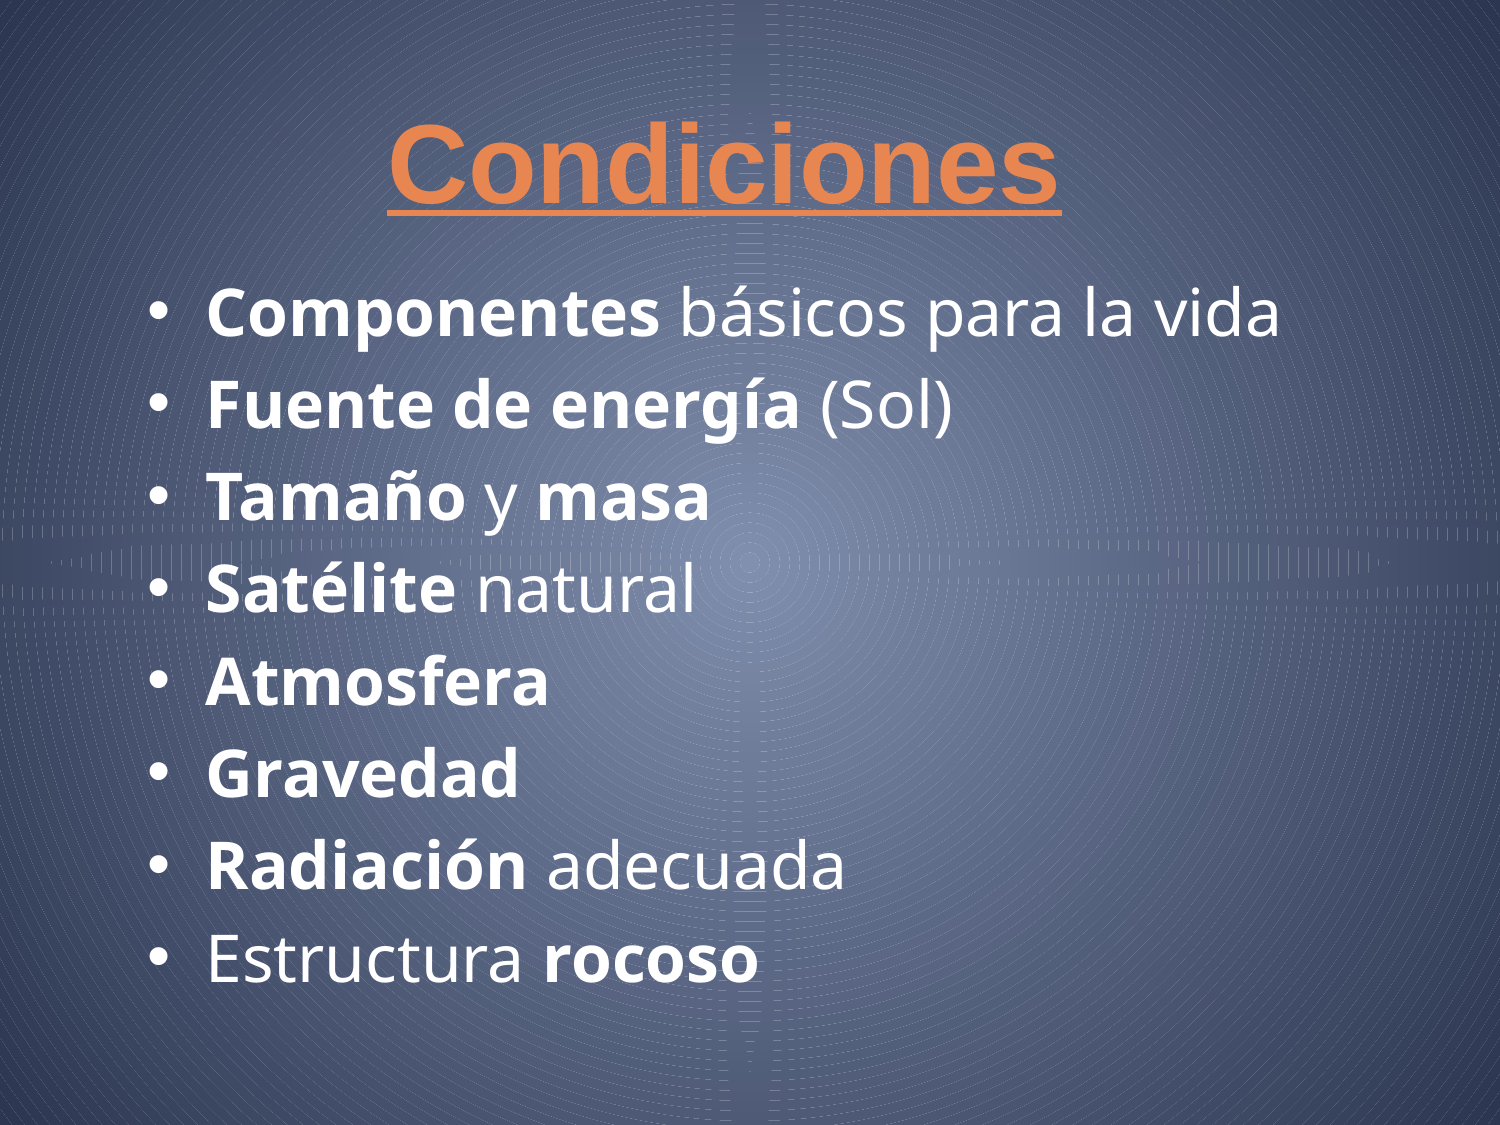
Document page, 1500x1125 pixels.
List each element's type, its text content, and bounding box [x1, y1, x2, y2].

text_box Condiciones [375, 85, 1074, 232]
list Componentes básicos para la vida Fuente de energía (Sol) Tamaño y masa Satélite natural Atmosfera Gravedad Radiación adecuada Estructura rocoso [74, 262, 1426, 1006]
